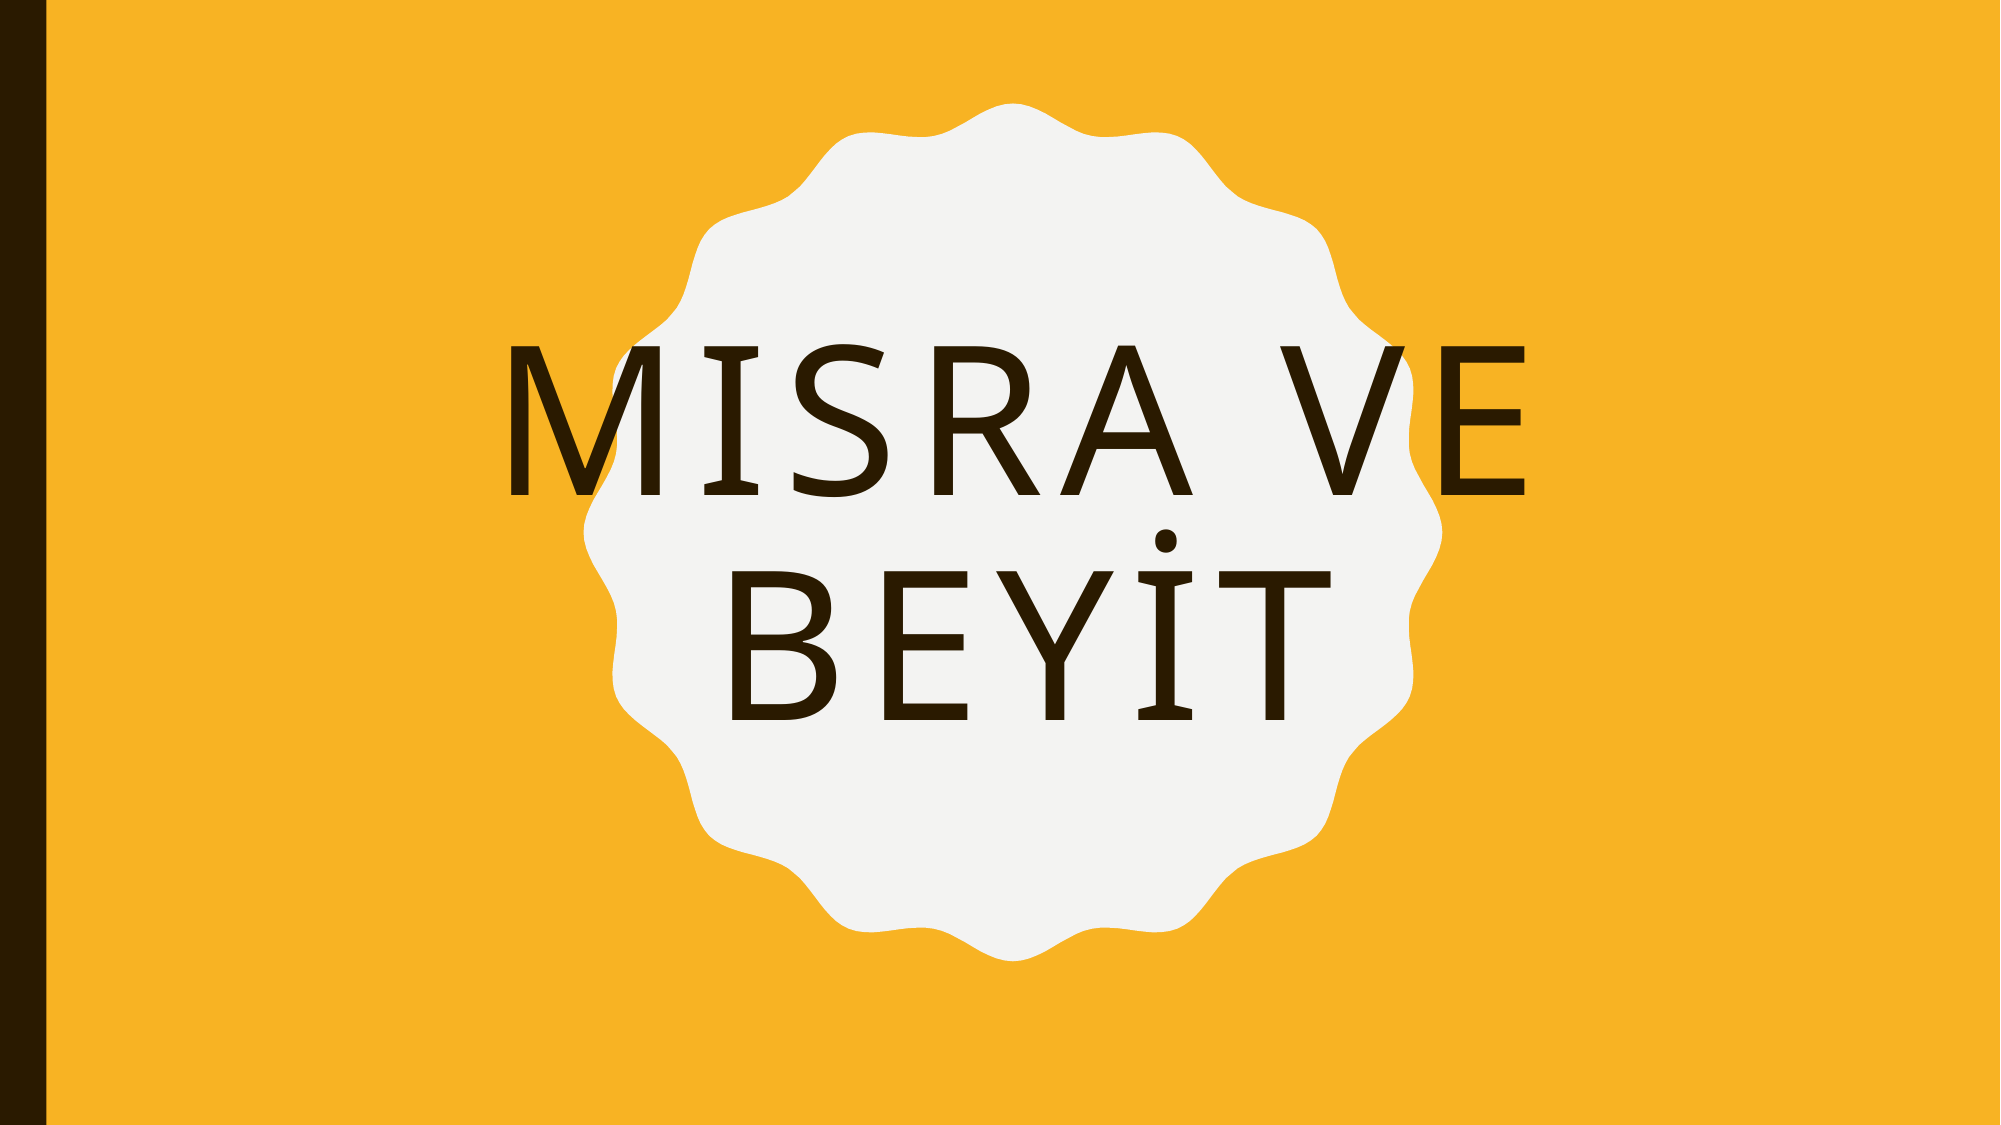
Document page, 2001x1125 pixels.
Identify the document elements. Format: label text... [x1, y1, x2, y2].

title MISRA VE BEYİT [176, 180, 1870, 902]
